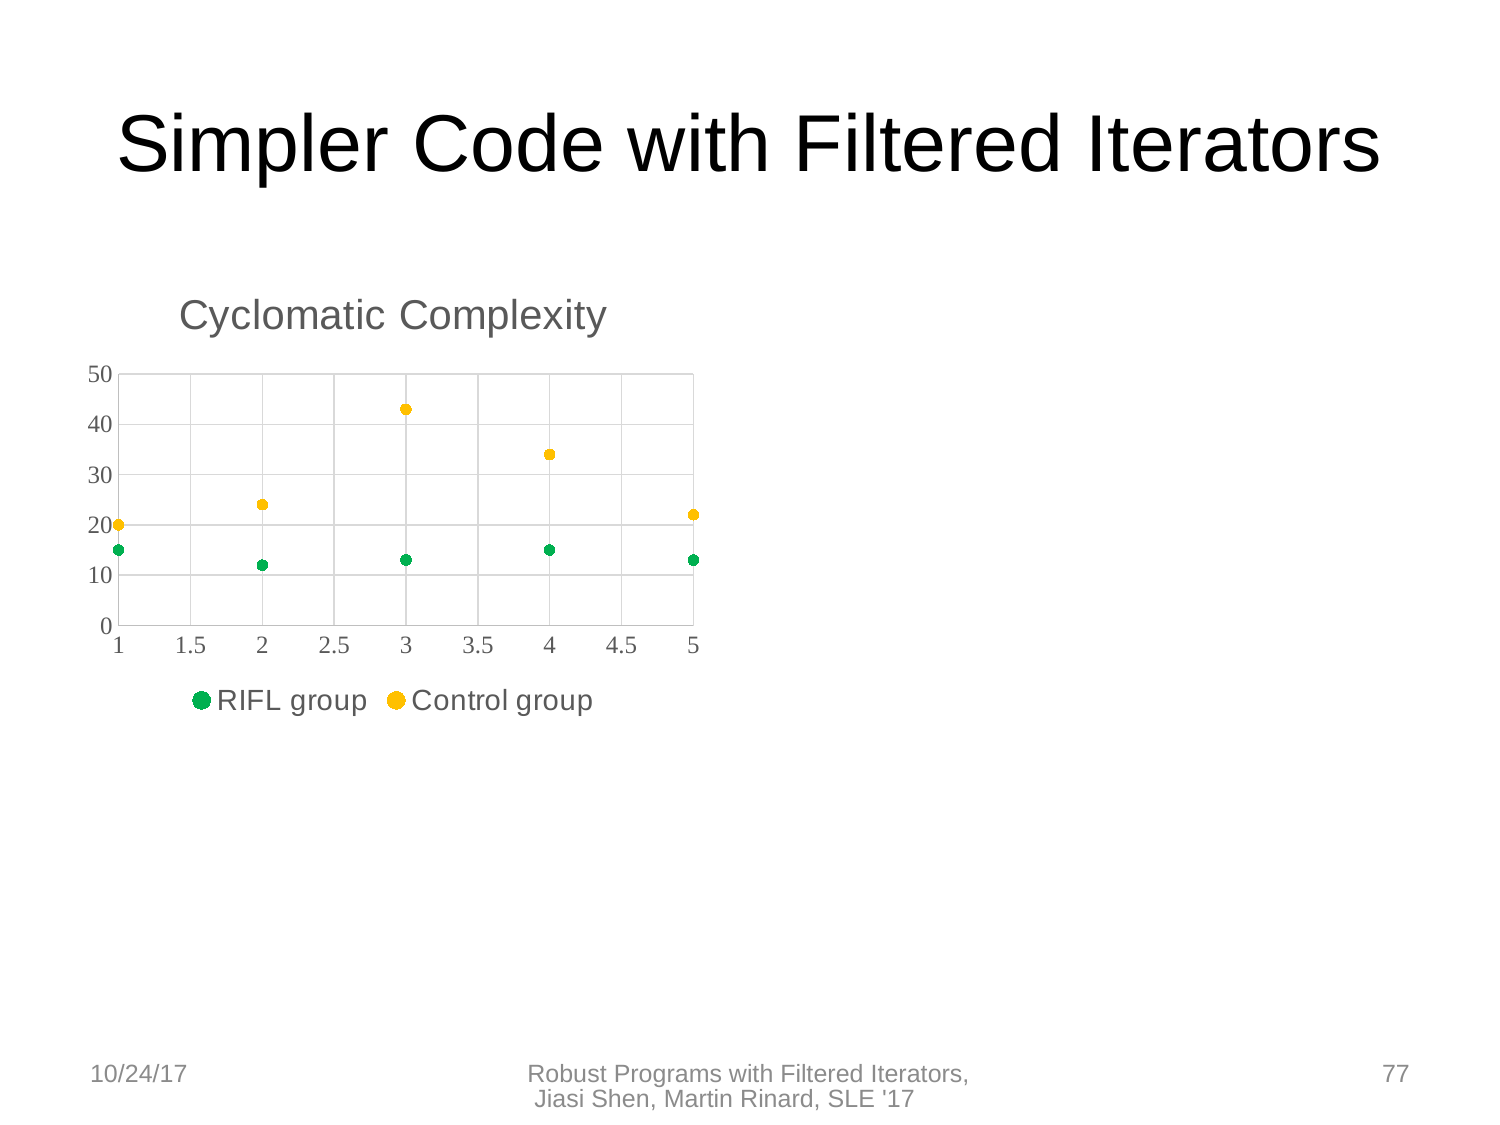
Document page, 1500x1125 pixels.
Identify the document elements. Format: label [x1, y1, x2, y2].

slide_number [75, 1042, 425, 1103]
footer [512, 1042, 988, 1103]
title [75, 45, 1425, 233]
chart [74, 262, 713, 724]
slide_number [1074, 1042, 1425, 1103]
